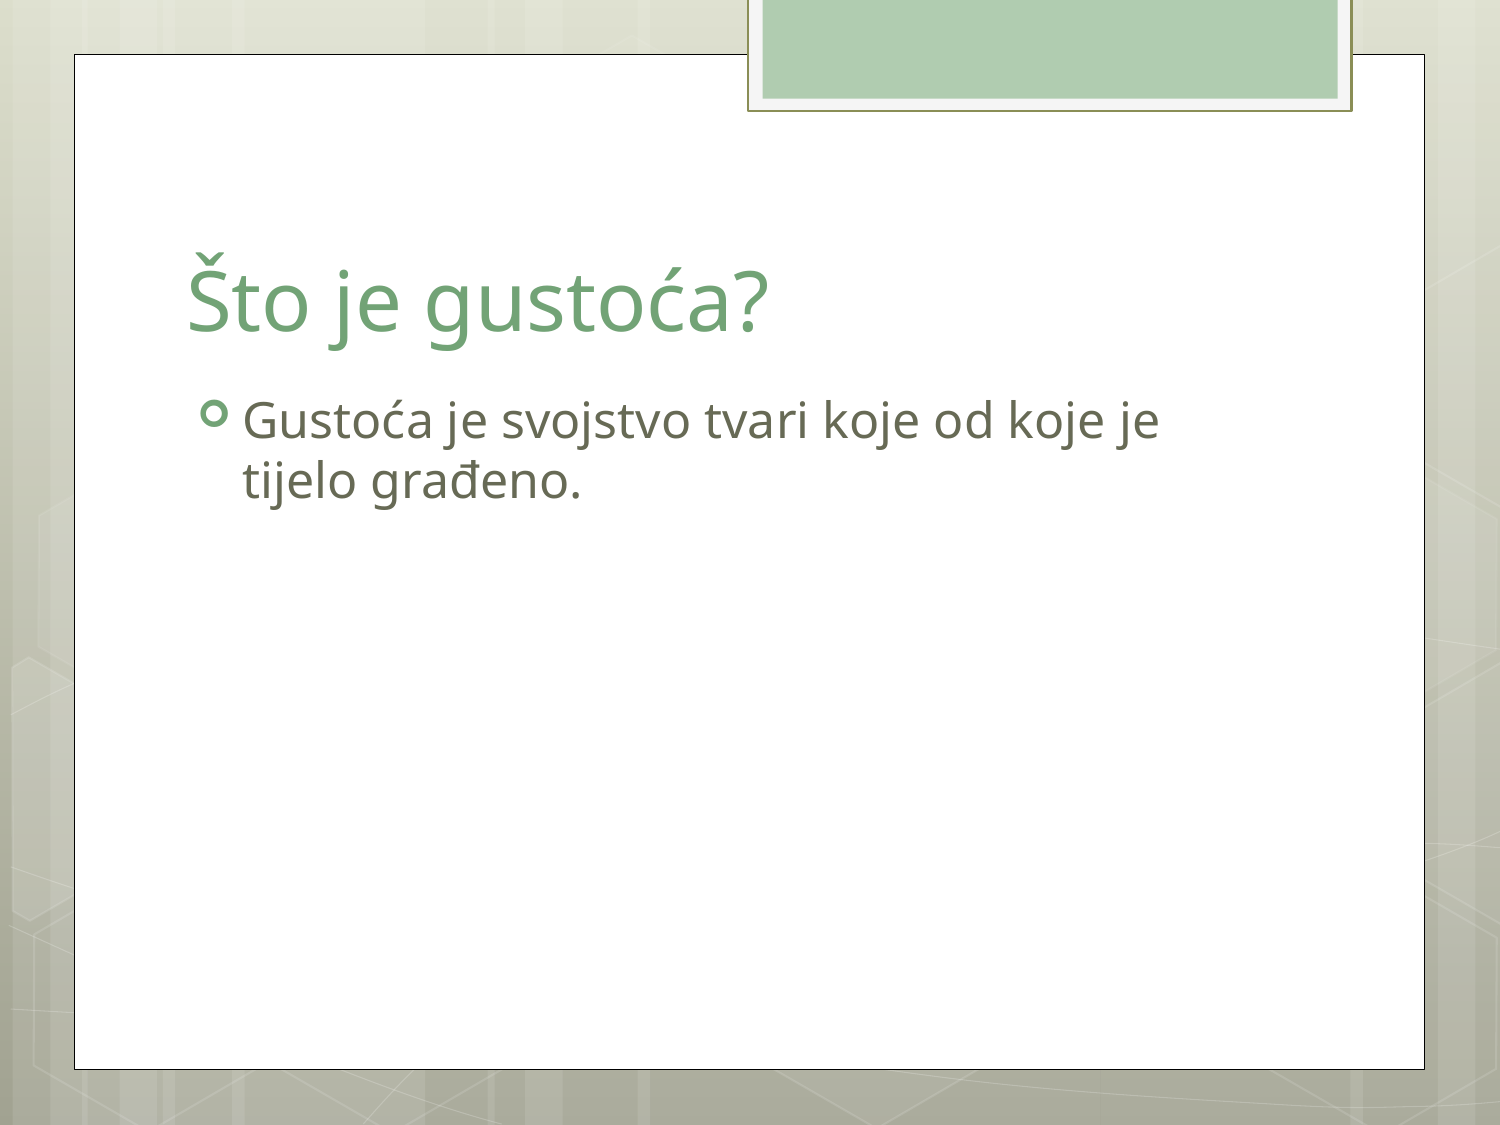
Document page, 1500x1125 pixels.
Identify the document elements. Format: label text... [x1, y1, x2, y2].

title Što je gustoća? [171, 168, 1324, 357]
list Gustoća je svojstvo tvari koje od koje je tijelo građeno. [171, 381, 1283, 957]
